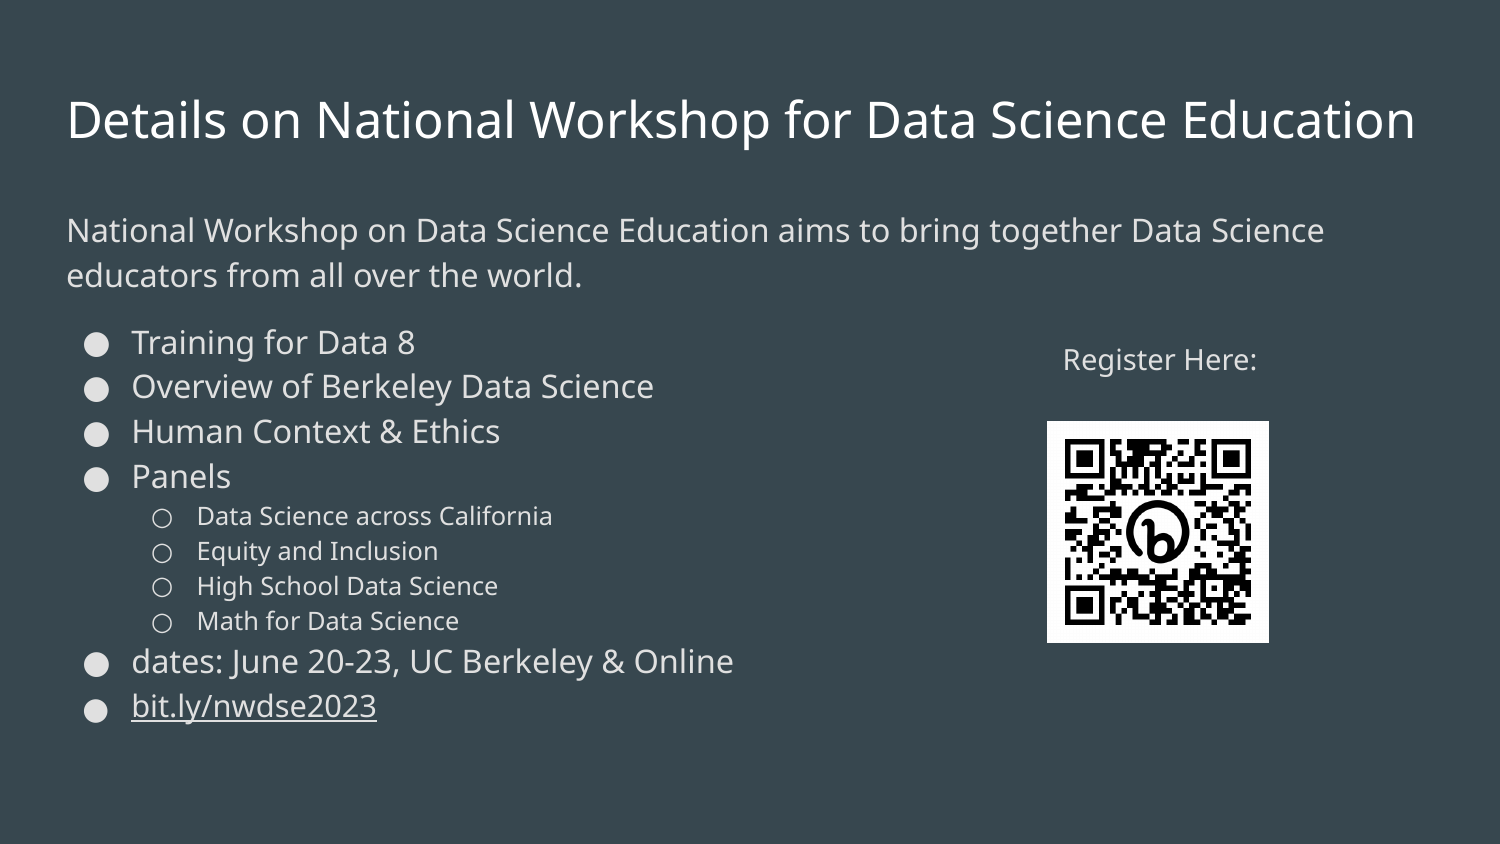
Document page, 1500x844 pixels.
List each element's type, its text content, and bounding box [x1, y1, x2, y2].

list National Workshop on Data Science Education aims to bring together Data Science educators from all over the world. Training for Data 8 Overview of Berkeley Data Science Human Context & Ethics Panels Data Science across California Equity and Inclusion High School Data Science Math for Data Science dates: June 20-23, UC Berkeley & Online bit.ly/nwdse2023 [51, 189, 1449, 750]
text_box Register Here: [1047, 326, 1343, 392]
picture [1047, 421, 1269, 643]
title Details on National Workshop for Data Science Education [51, 72, 1449, 167]
